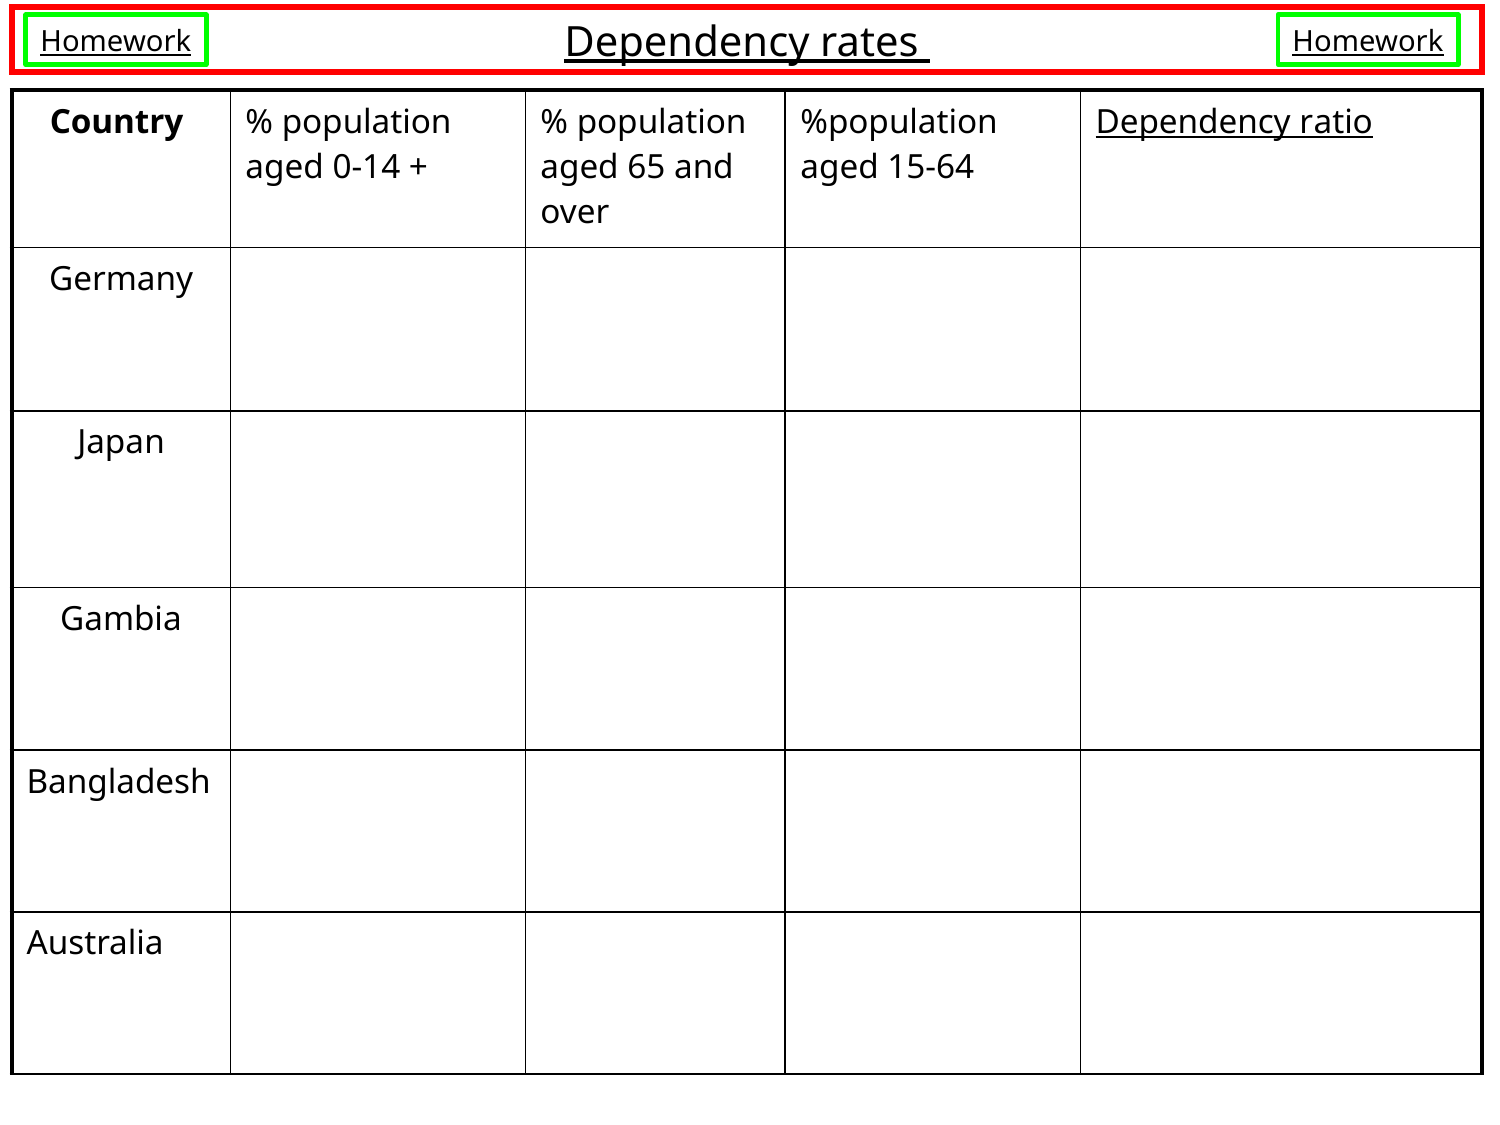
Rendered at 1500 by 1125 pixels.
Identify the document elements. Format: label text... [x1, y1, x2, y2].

table_cell [231, 751, 525, 911]
table_cell Australia [14, 913, 230, 1073]
text_box Homework [1277, 14, 1459, 65]
table_header %population aged 15-64 [786, 92, 1080, 247]
table_cell [786, 412, 1080, 587]
table_cell [526, 751, 784, 911]
table_header % population aged 65 and over [526, 92, 784, 247]
table_header % population aged 0-14 + [231, 92, 525, 247]
table_cell [1081, 913, 1480, 1073]
table_cell [786, 751, 1080, 911]
table_cell Gambia [14, 588, 230, 749]
table_cell [231, 412, 525, 587]
table_header Country [14, 92, 230, 247]
table_cell [786, 588, 1080, 749]
table_cell [1081, 412, 1480, 587]
table_cell [786, 248, 1080, 410]
table_cell [526, 913, 784, 1073]
text_box Dependency rates [11, 7, 1483, 72]
table_cell [1081, 751, 1480, 911]
table_cell [526, 248, 784, 410]
table_cell Bangladesh [14, 751, 230, 911]
table_cell [526, 412, 784, 587]
table_cell [231, 588, 525, 749]
table_cell [231, 913, 525, 1073]
table_cell [526, 588, 784, 749]
table_cell [231, 248, 525, 410]
table_cell Germany [14, 248, 230, 410]
table_cell Japan [14, 412, 230, 587]
text_box Homework [25, 14, 207, 65]
table_cell [1081, 248, 1480, 410]
table_header Dependency ratio [1081, 92, 1480, 247]
table_cell [786, 913, 1080, 1073]
table_cell [1081, 588, 1480, 749]
